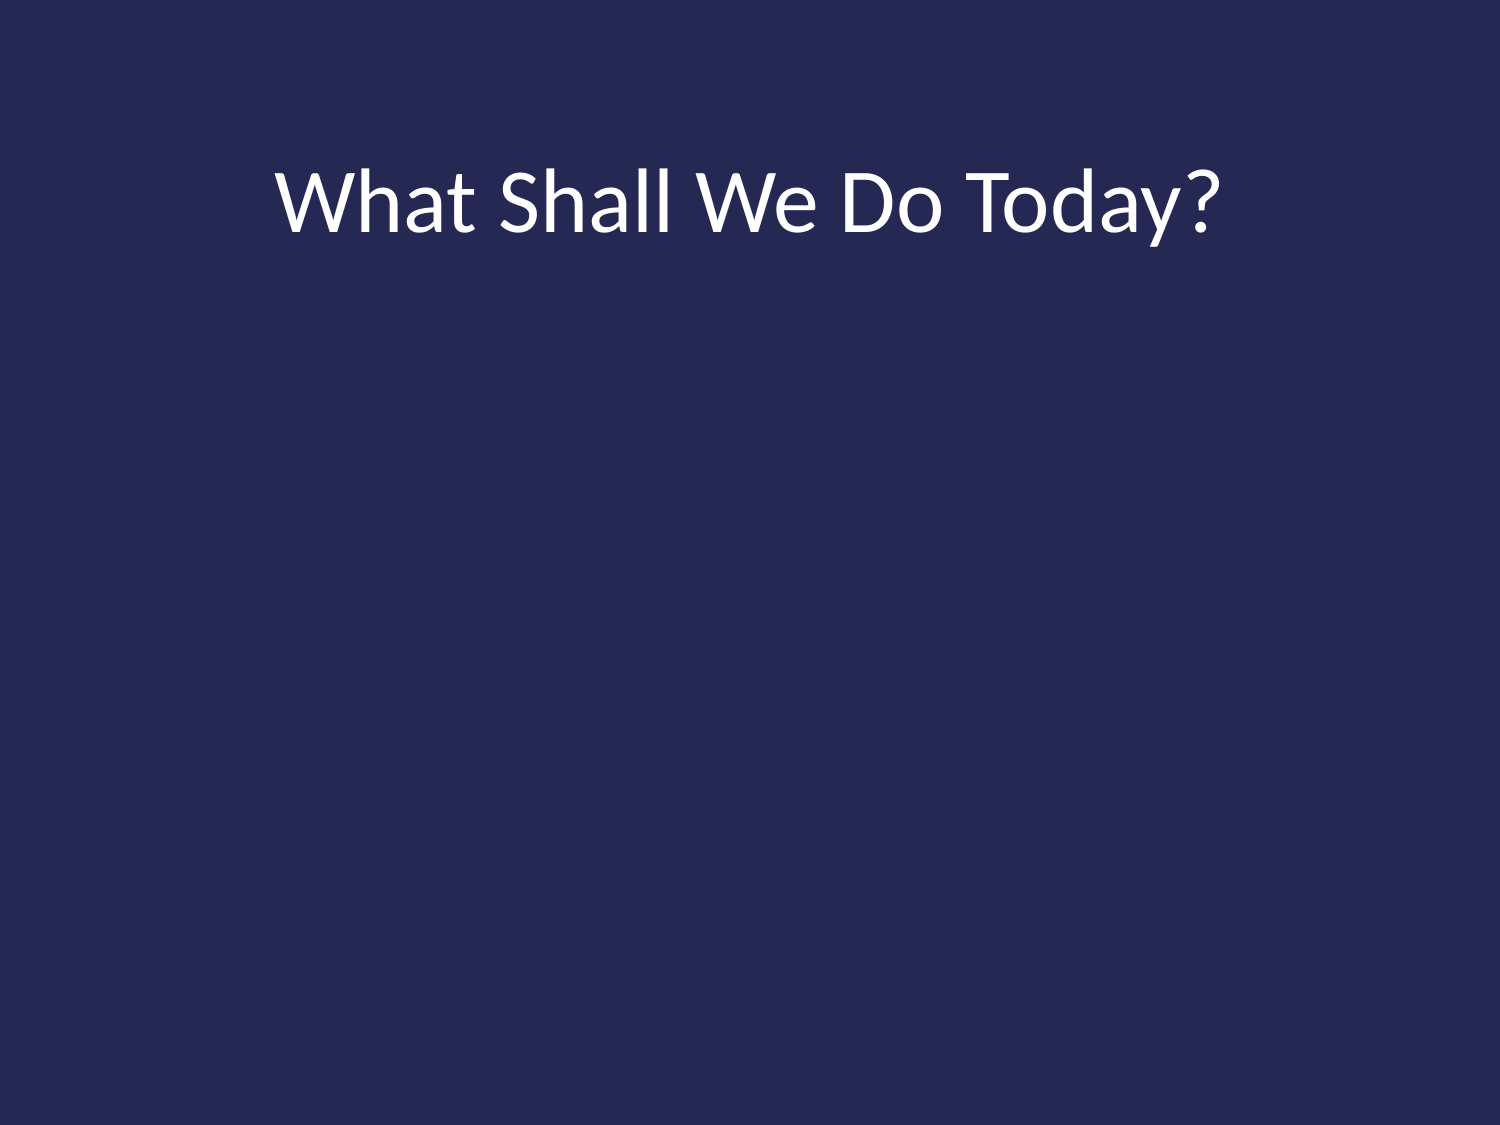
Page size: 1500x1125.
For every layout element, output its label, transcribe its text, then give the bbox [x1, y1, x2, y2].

title What Shall We Do Today? [112, 75, 1388, 317]
